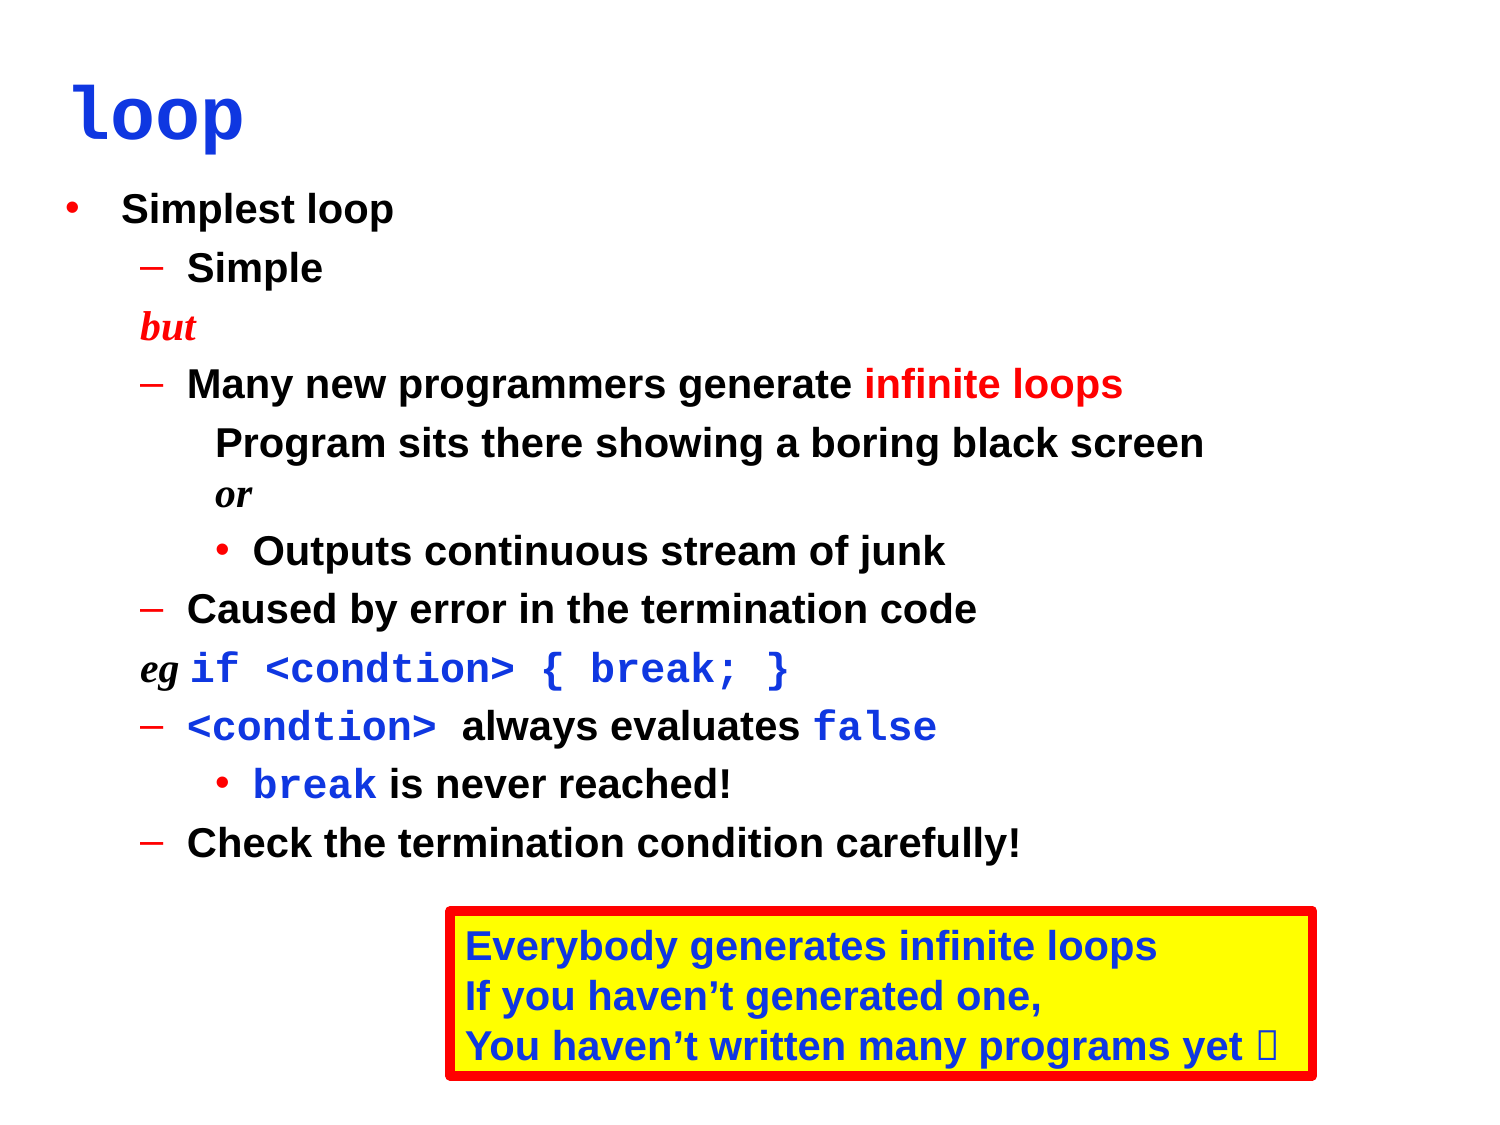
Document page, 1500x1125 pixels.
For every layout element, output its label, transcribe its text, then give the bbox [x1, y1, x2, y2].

text_box Everybody generates infinite loops If you haven’t generated one, You haven’t written many programs yet  [450, 911, 1313, 1076]
title loop [49, 44, 1401, 174]
list Simplest loop Simple but Many new programmers generate infinite loops Program sits there showing a boring black screen or Outputs continuous stream of junk Caused by error in the termination code eg if <condtion> { break; } <condtion> always evaluates false break is never reached! Check the termination condition carefully! [49, 174, 1401, 1043]
